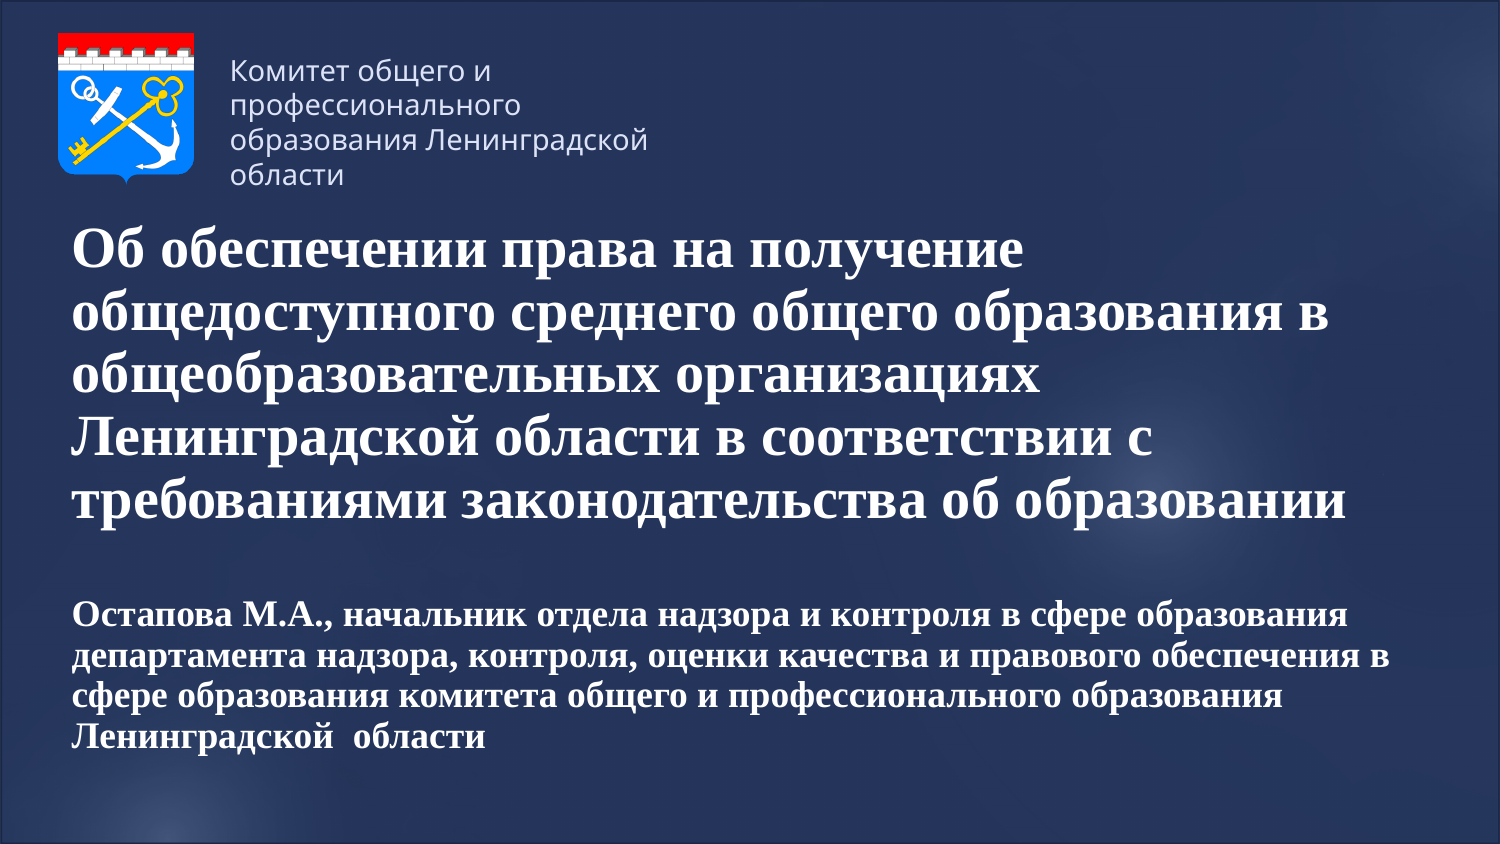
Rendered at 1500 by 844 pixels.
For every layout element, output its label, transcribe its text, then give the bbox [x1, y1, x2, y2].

title Об обеспечении права на получение общедоступного среднего общего образования в общеобразовательных организациях Ленинградской области в соответствии с требованиями законодательства об образовании Остапова М.А., начальник отдела надзора и контроля в сфере образования департамента надзора, контроля, оценки качества и правового обеспечения в сфере образования комитета общего и профессионального образования Ленинградской области [56, 209, 1422, 682]
text_box [58, 587, 1021, 794]
text_box Комитет общего и профессионального образования Ленинградской области [218, 46, 702, 174]
picture [0, 0, 1500, 844]
